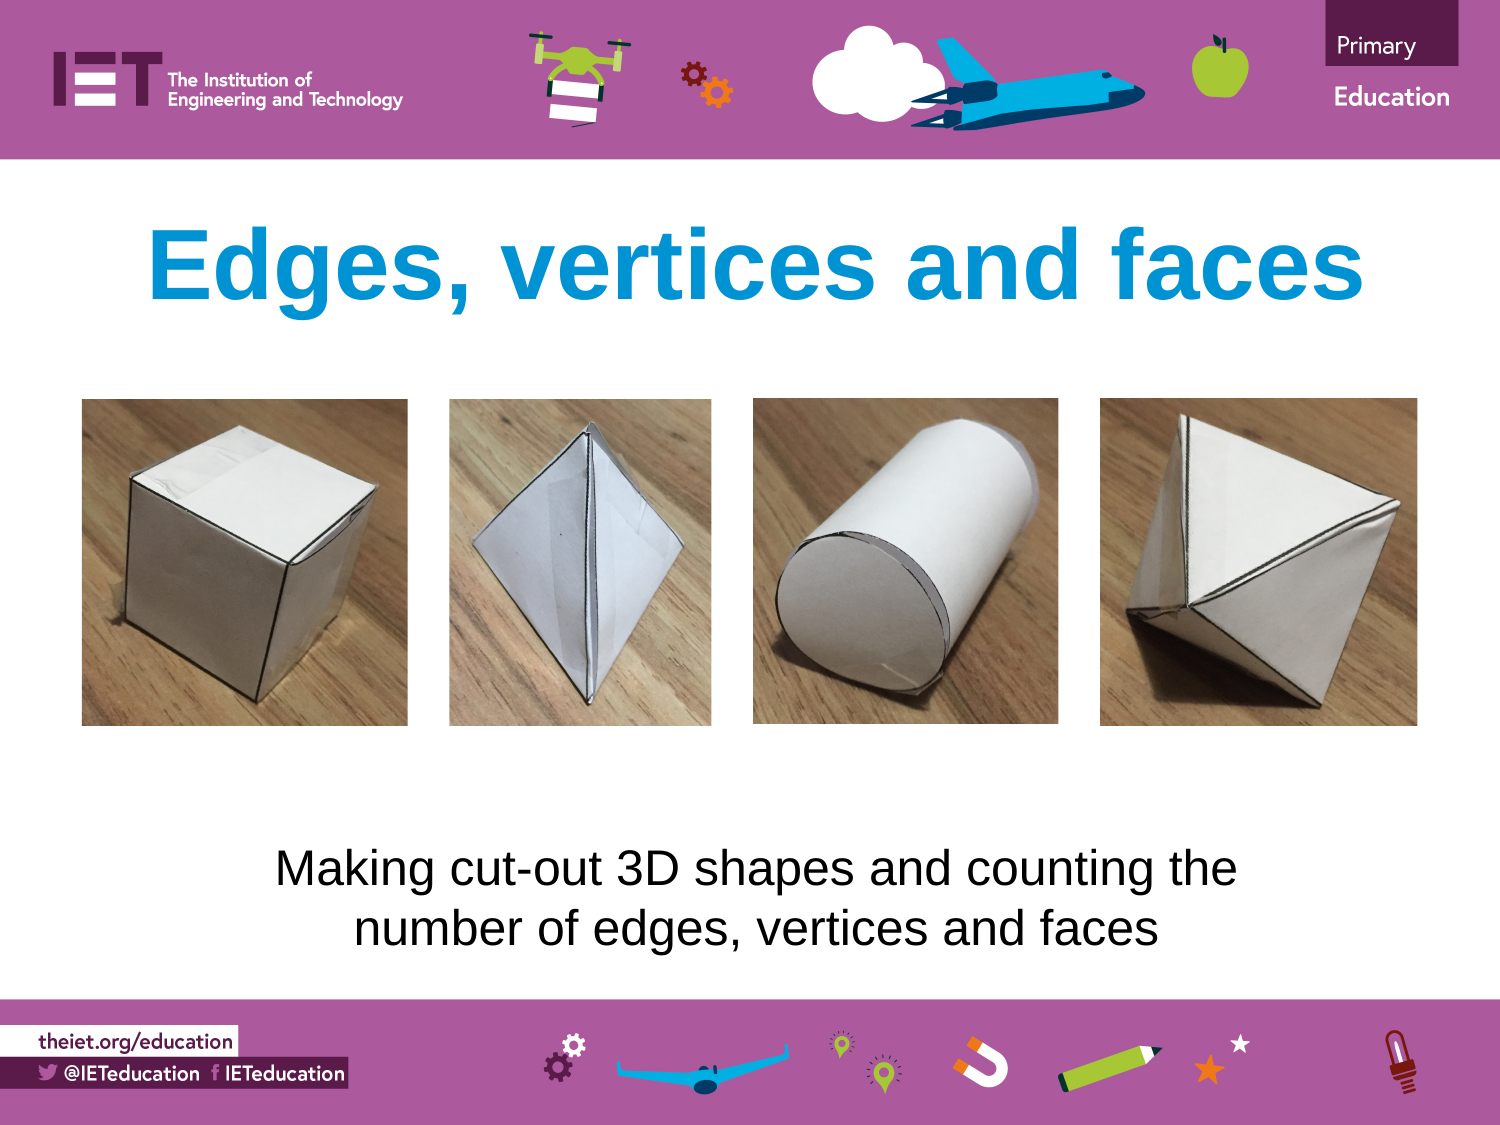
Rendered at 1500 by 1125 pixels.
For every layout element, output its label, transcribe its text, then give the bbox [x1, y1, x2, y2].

text_box Making cut-out 3D shapes and counting the number of edges, vertices and faces [213, 827, 1300, 963]
picture [0, 0, 1500, 1125]
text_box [81, 397, 1418, 726]
text_box Edges, vertices and faces [111, 192, 1402, 328]
